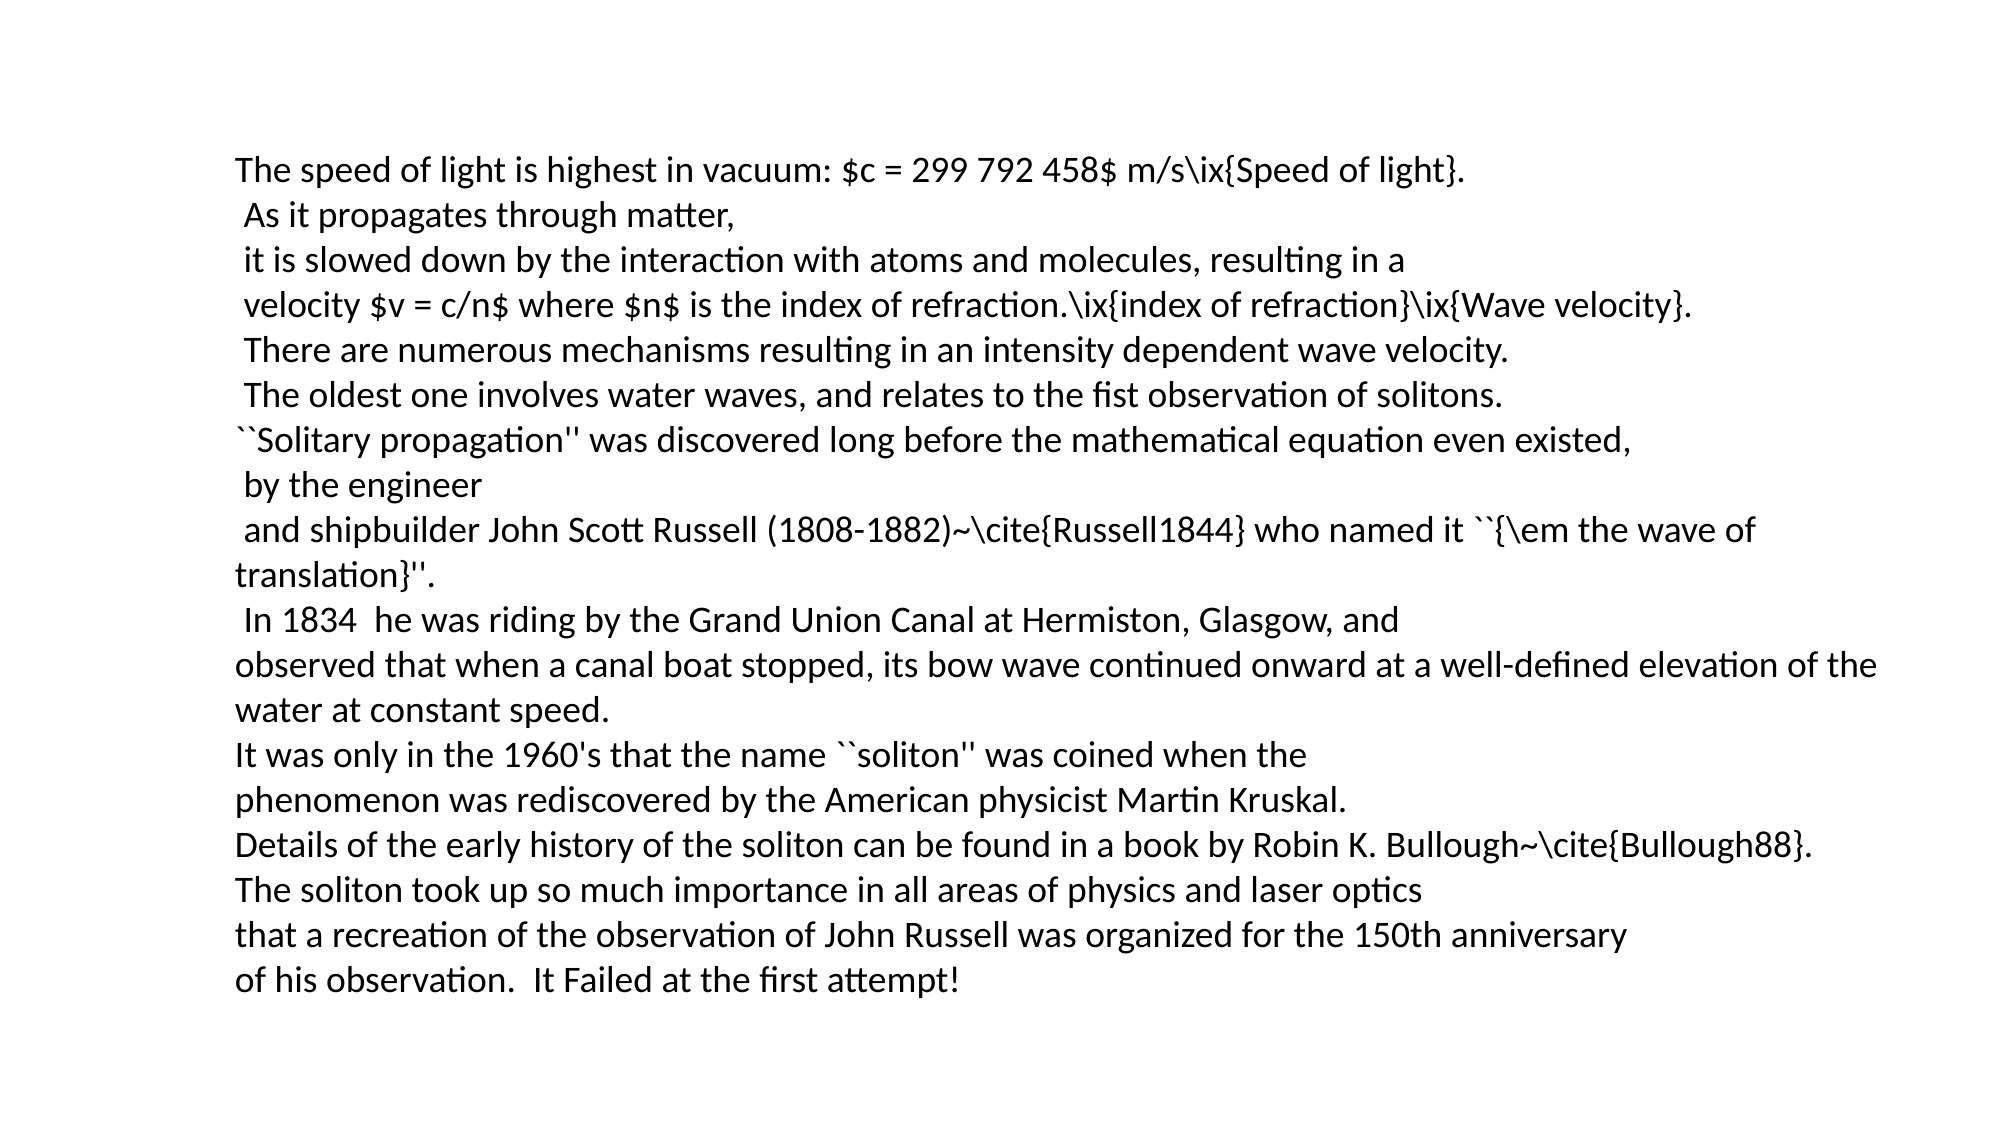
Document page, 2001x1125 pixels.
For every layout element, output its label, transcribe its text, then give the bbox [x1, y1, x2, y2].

text_box The speed of light is highest in vacuum: $c = 299 792 458$ m/s\ix{Speed of light}. As it propagates through matter, it is slowed down by the interaction with atoms and molecules, resulting in a velocity $v = c/n$ where $n$ is the index of refraction.\ix{index of refraction}\ix{Wave velocity}. There are numerous mechanisms resulting in an intensity dependent wave velocity. The oldest one involves water waves, and relates to the fist observation of solitons. ``Solitary propagation'' was discovered long before the mathematical equation even existed, by the engineer and shipbuilder John Scott Russell (1808-1882)~\cite{Russell1844} who named it ``{\em the wave of translation}''. In 1834 he was riding by the Grand Union Canal at Hermiston, Glasgow, and observed that when a canal boat stopped, its bow wave continued onward at a well-defined elevation of the water at constant speed. It was only in the 1960's that the name ``soliton'' was coined when the phenomenon was rediscovered by the American physicist Martin Kruskal. Details of the early history of the soliton can be found in a book by Robin K. Bullough~\cite{Bullough88}. The soliton took up so much importance in all areas of physics and laser optics that a recreation of the observation of John Russell was organized for the 150th anniversary of his observation. It Failed at the first attempt! [220, 137, 1899, 1008]
